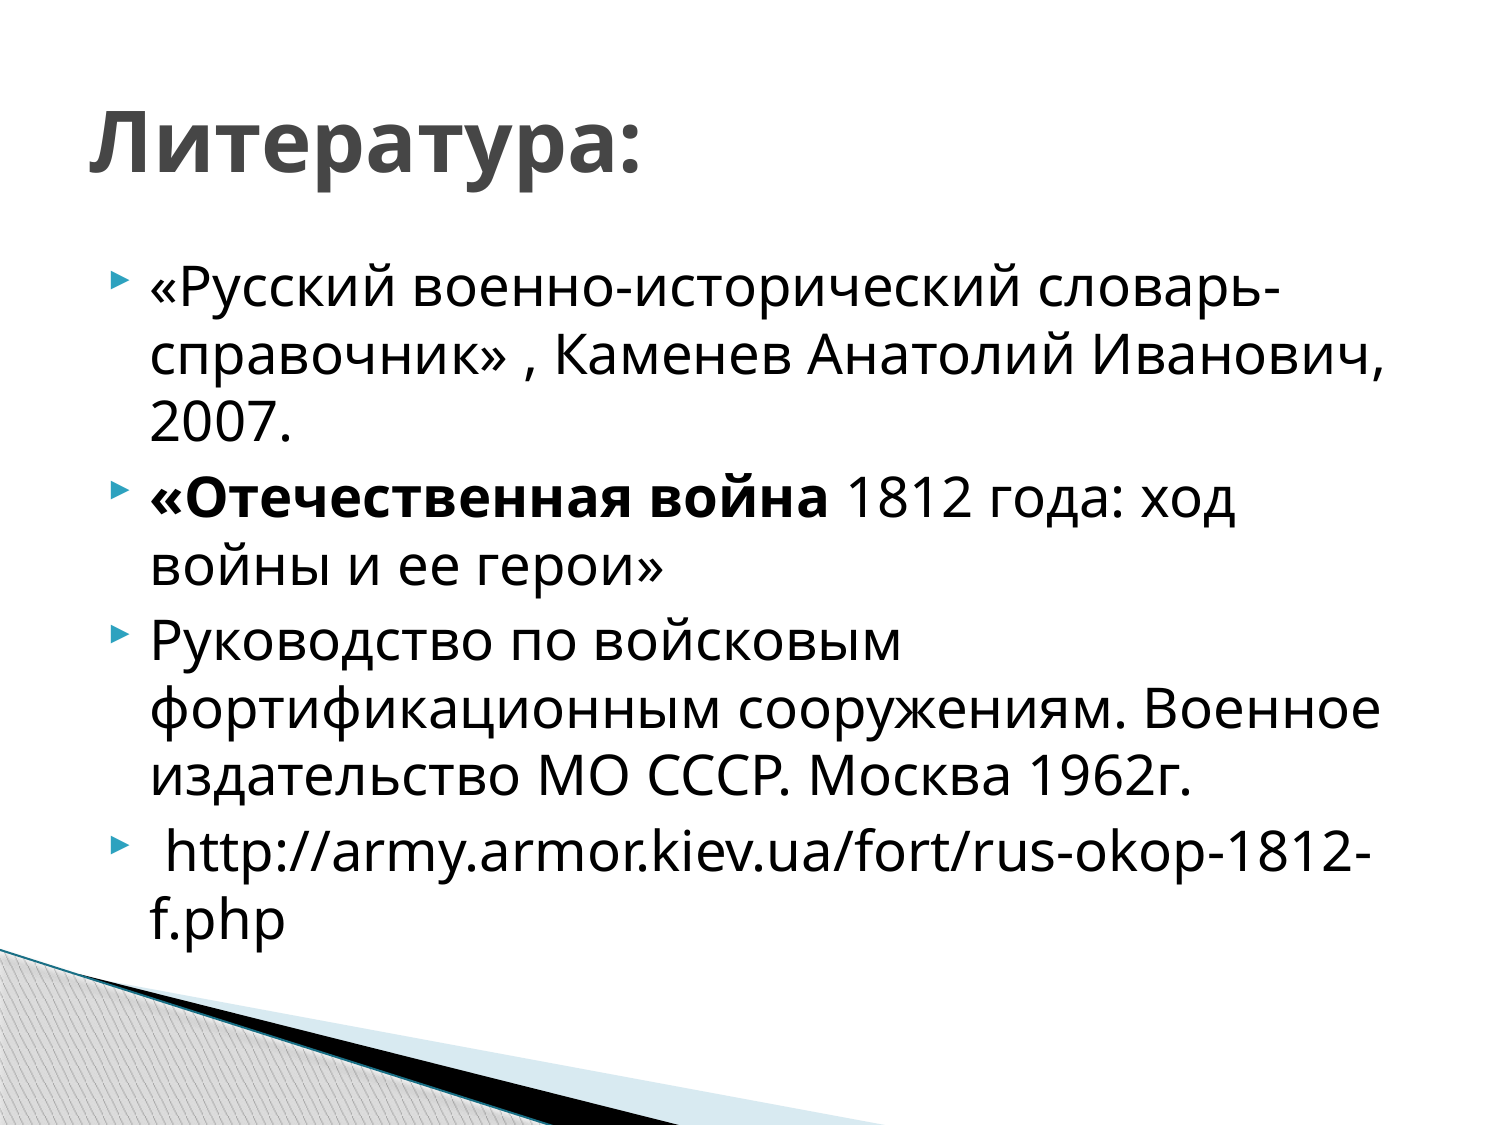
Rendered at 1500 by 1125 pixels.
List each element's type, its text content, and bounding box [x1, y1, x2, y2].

list «Русский военно-исторический словарь-справочник» , Каменев Анатолий Иванович, 2007. «Отечественная война 1812 года: ход войны и ее герои» Руководство по войсковым фортификационным сооружениям. Военное издательство МО СССР. Москва 1962г. http://army.armor.kiev.ua/fort/rus-okop-1812-f.php [75, 243, 1425, 986]
title Литература: [75, 45, 1425, 233]
